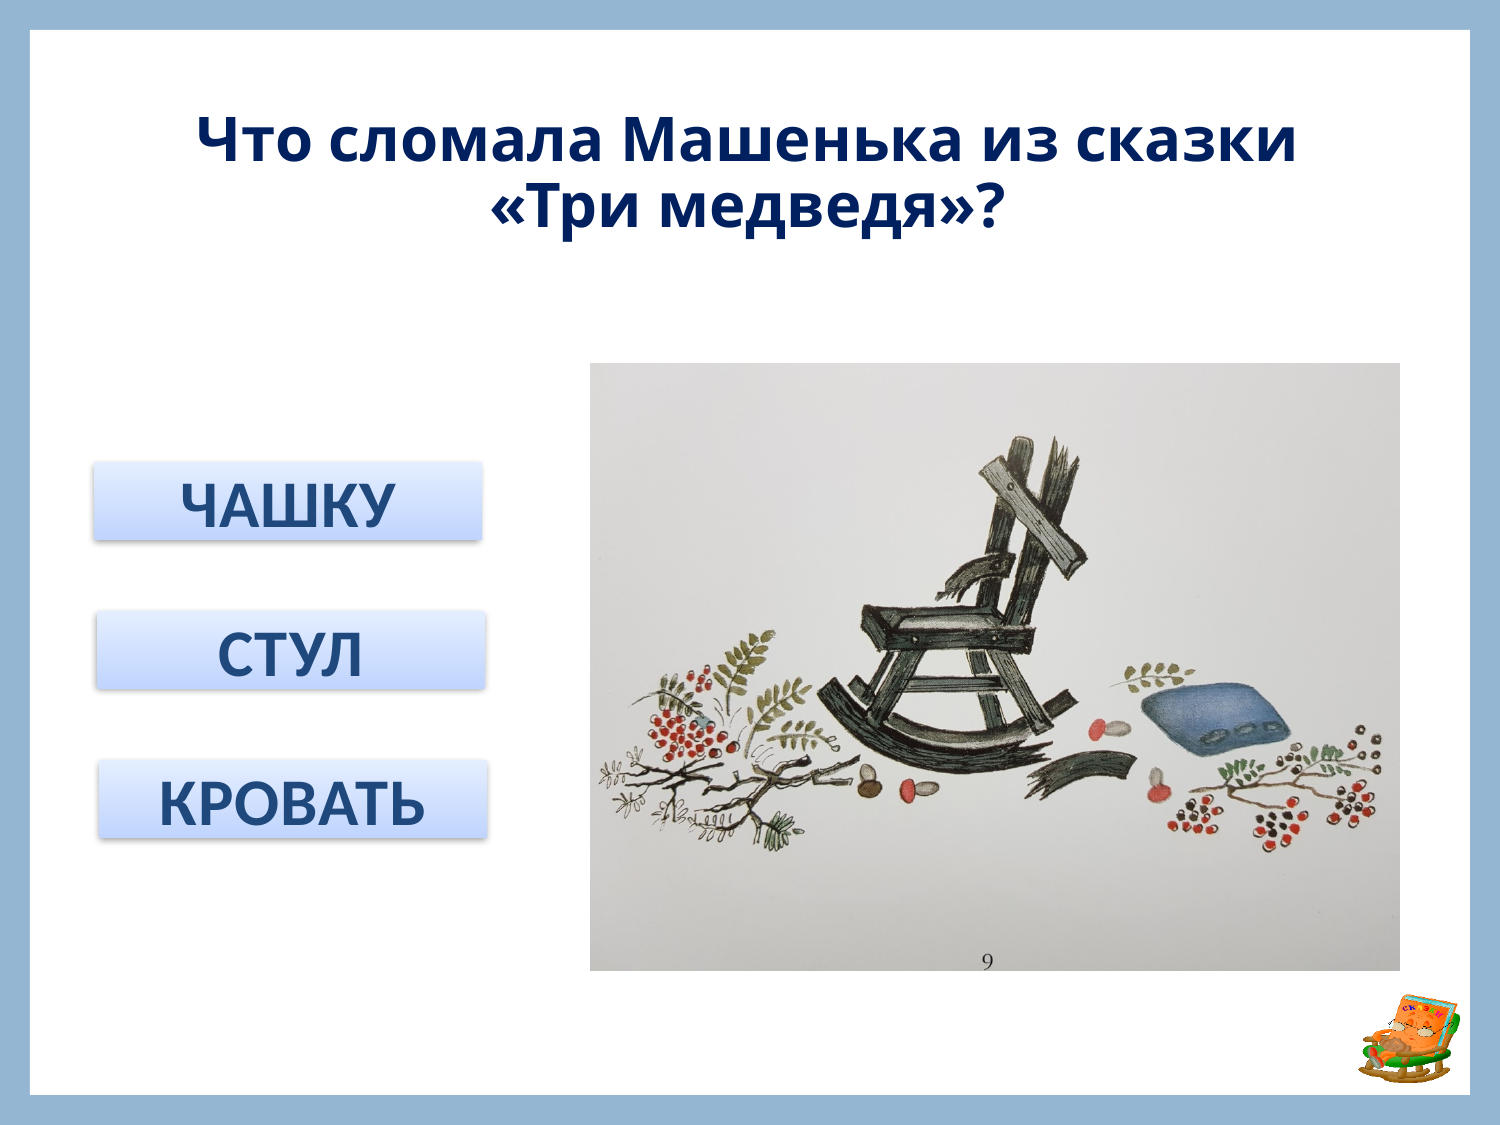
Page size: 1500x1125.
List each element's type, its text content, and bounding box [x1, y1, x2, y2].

text_box КРОВАТЬ [99, 760, 488, 838]
title Что сломала Машенька из сказки «Три медведя»? [140, 99, 1356, 323]
text_box ЧАШКУ [94, 462, 483, 540]
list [590, 363, 1400, 971]
picture [1358, 991, 1462, 1085]
text_box СТУЛ [97, 611, 485, 689]
